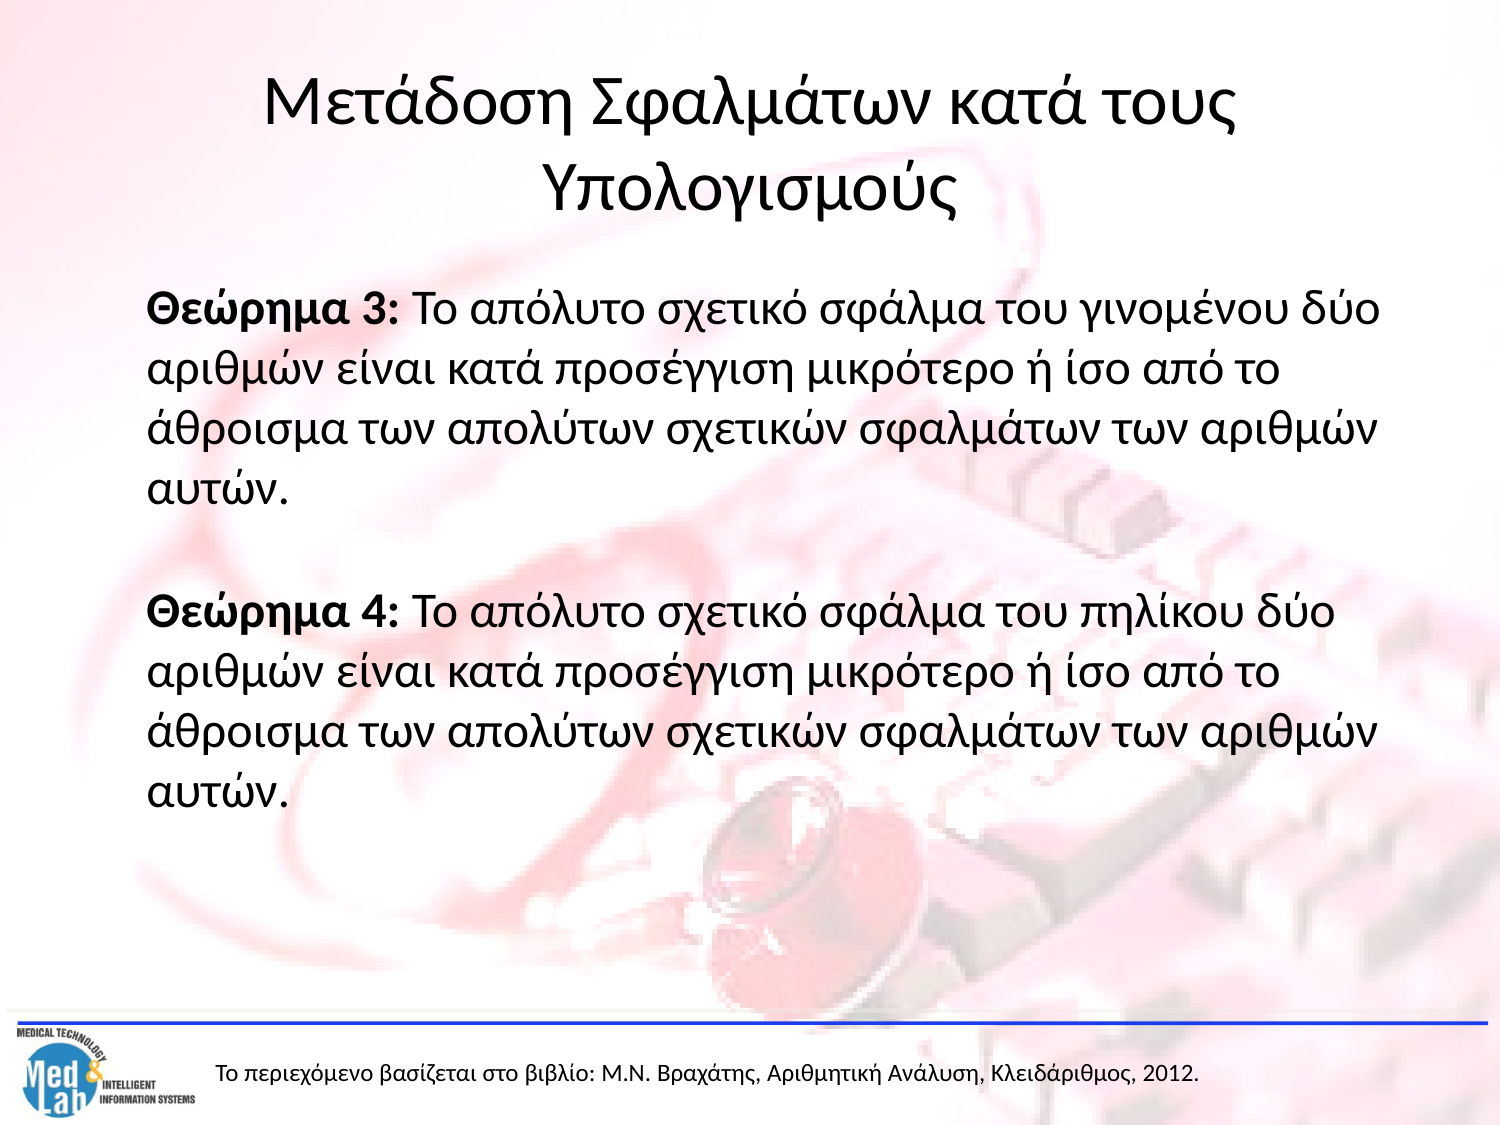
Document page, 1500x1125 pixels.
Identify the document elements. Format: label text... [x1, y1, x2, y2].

list Θεώρημα 3: Το απόλυτο σχετικό σφάλμα του γινομένου δύο αριθμών είναι κατά προσέγγιση μικρότερο ή ίσο από το άθροισμα των απολύτων σχετικών σφαλμάτων των αριθμών αυτών. Θεώρημα 4: Το απόλυτο σχετικό σφάλμα του πηλίκου δύο αριθμών είναι κατά προσέγγιση μικρότερο ή ίσο από το άθροισμα των απολύτων σχετικών σφαλμάτων των αριθμών αυτών. [75, 262, 1425, 1005]
picture [17, 1028, 195, 1118]
title Μετάδοση Σφαλμάτων κατά τους Υπολογισμούς [75, 45, 1425, 233]
